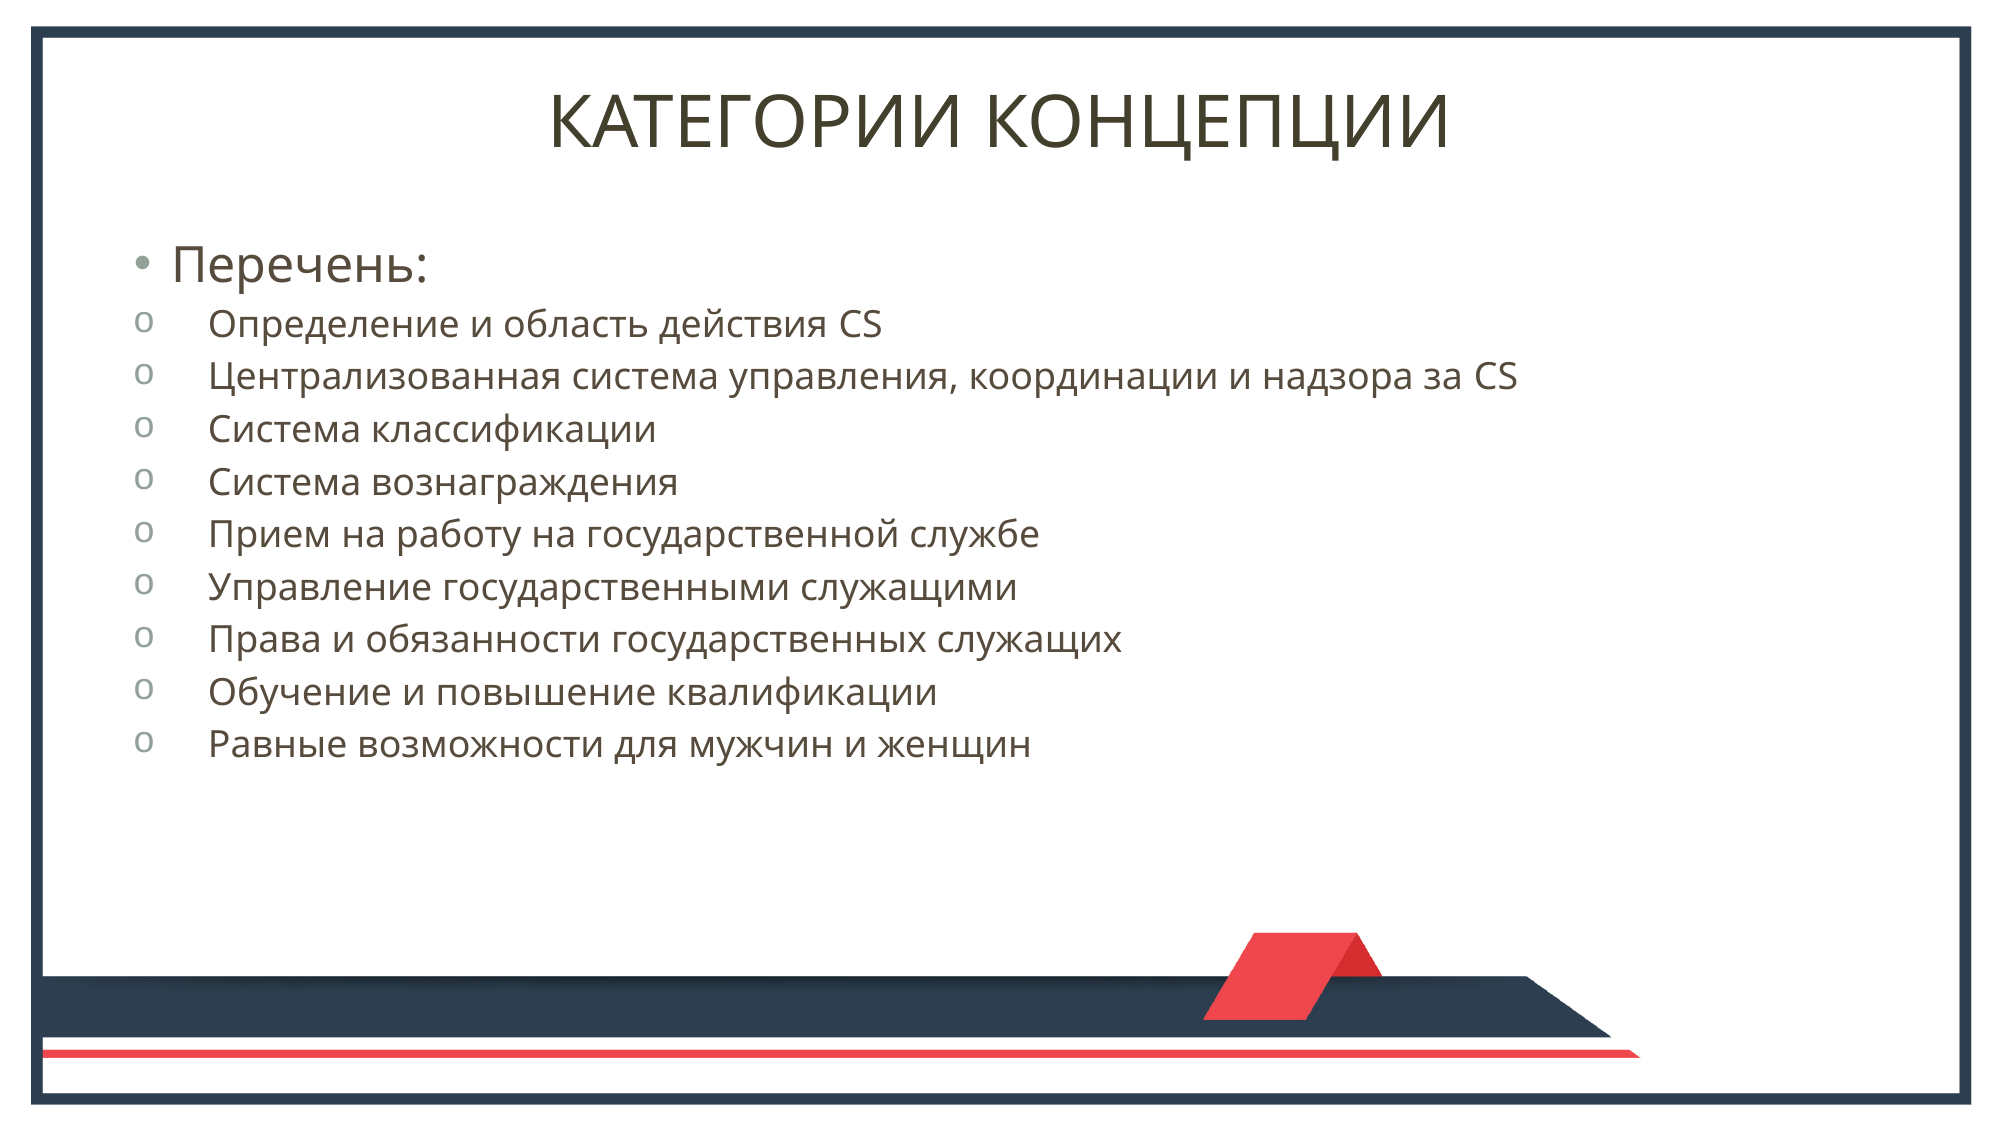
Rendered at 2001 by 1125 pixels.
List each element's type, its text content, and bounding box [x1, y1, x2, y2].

picture [20, 16, 1980, 1110]
title Категории Концепции [99, 24, 1900, 213]
list Перечень: Определение и область действия CS Централизованная система управления, координации и надзора за CS Система классификации Система вознаграждения Прием на работу на государственной службе Управление государственными служащими Права и обязанности государственных служащих Обучение и повышение квалификации Равные возможности для мужчин и женщин [99, 224, 1900, 968]
